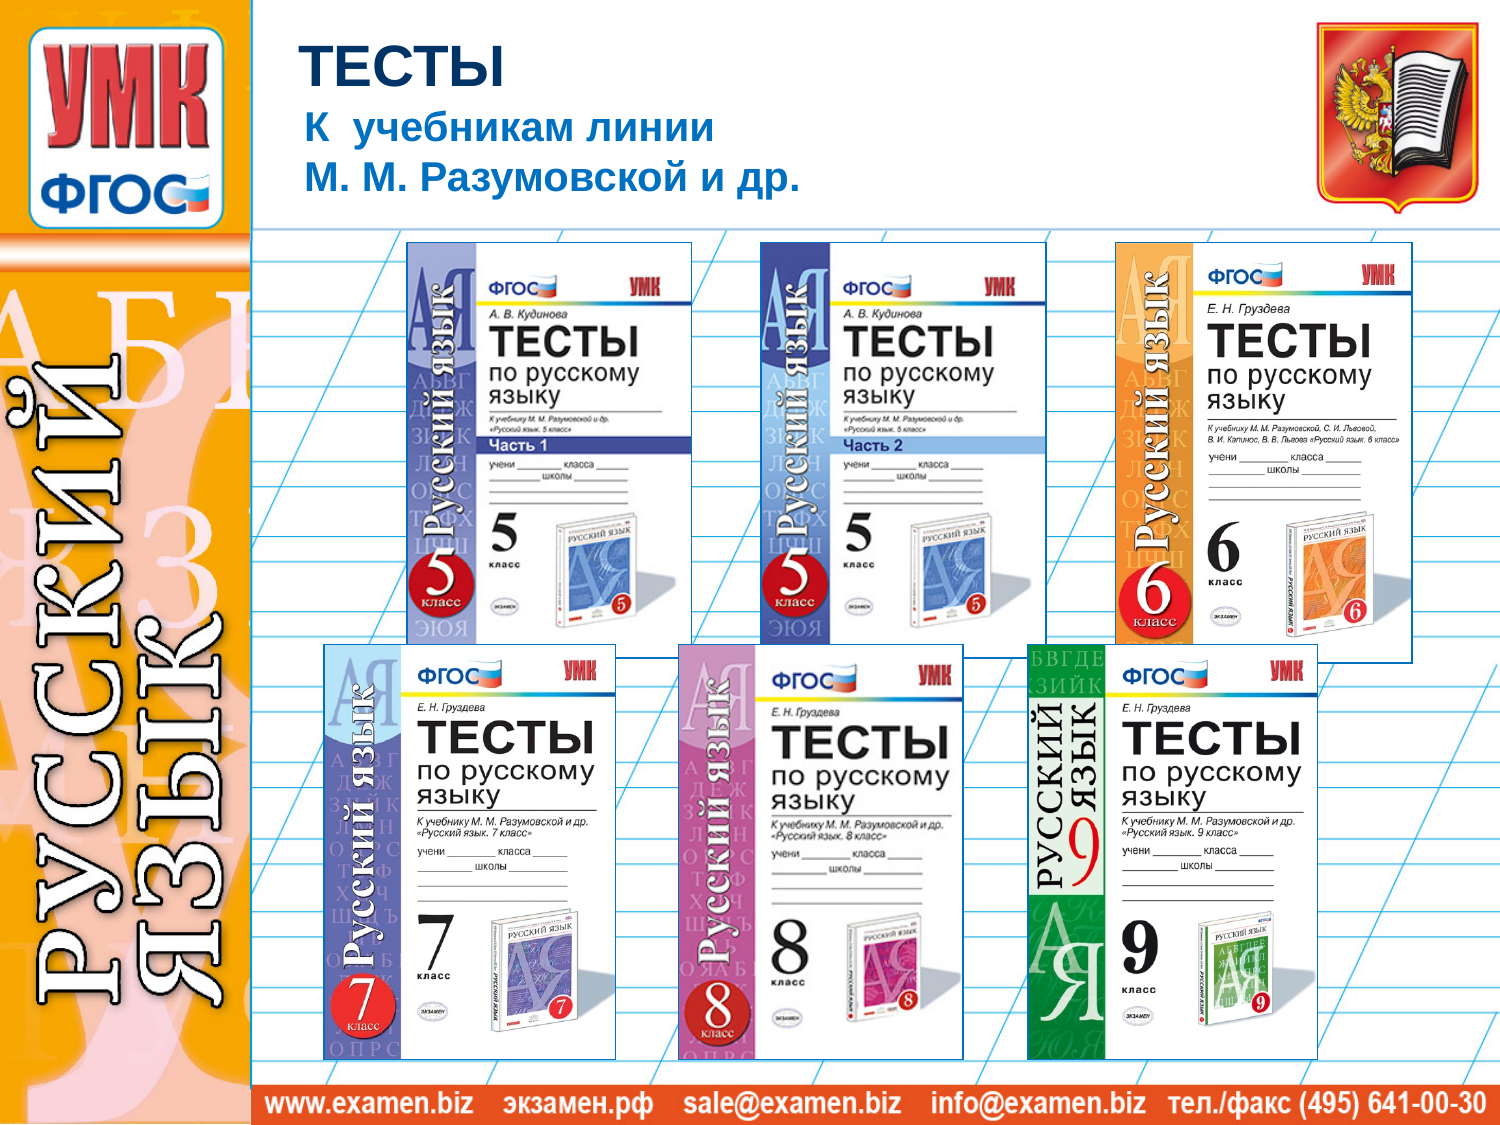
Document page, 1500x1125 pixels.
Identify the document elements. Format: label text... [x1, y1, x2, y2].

picture [253, 413, 406, 535]
text_box К учебникам линии М. М. Разумовской и др. [289, 92, 1336, 234]
picture [1413, 413, 1500, 535]
picture [0, 0, 1500, 1125]
title ТЕСТЫ [295, 18, 1300, 92]
